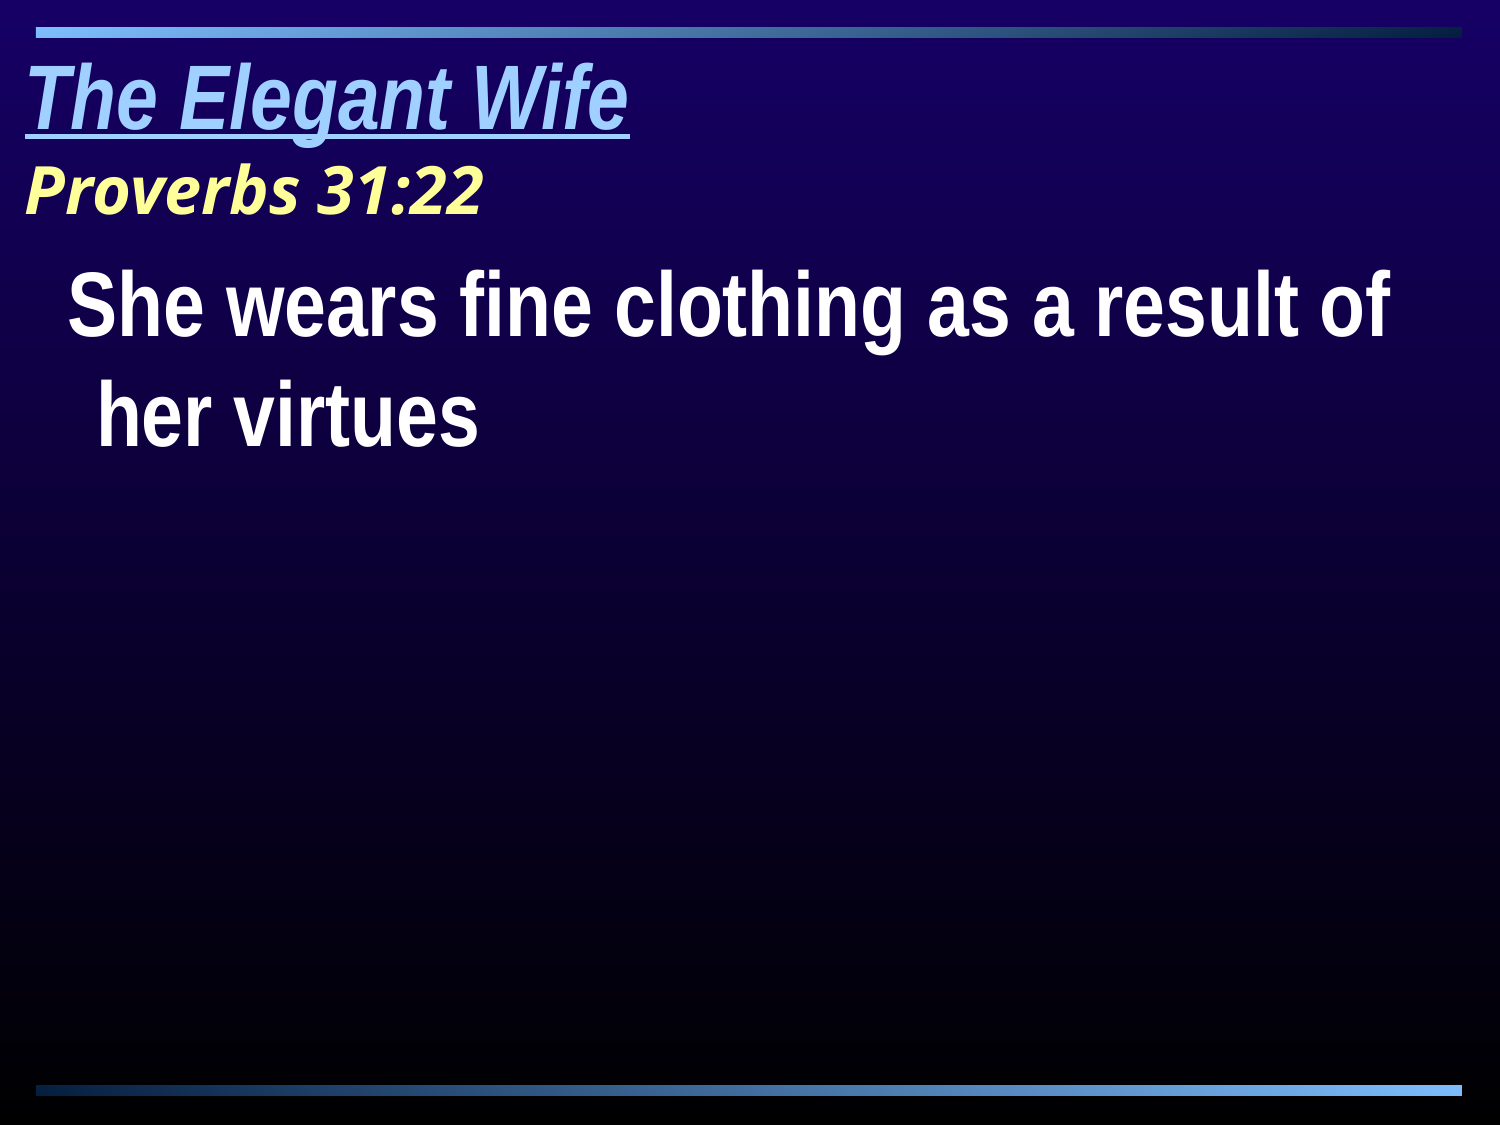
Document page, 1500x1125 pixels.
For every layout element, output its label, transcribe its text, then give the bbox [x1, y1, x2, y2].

list She wears fine clothing as a result of her virtues [24, 237, 1475, 1063]
title The Elegant Wife Proverbs 31:22 [24, 37, 1463, 228]
